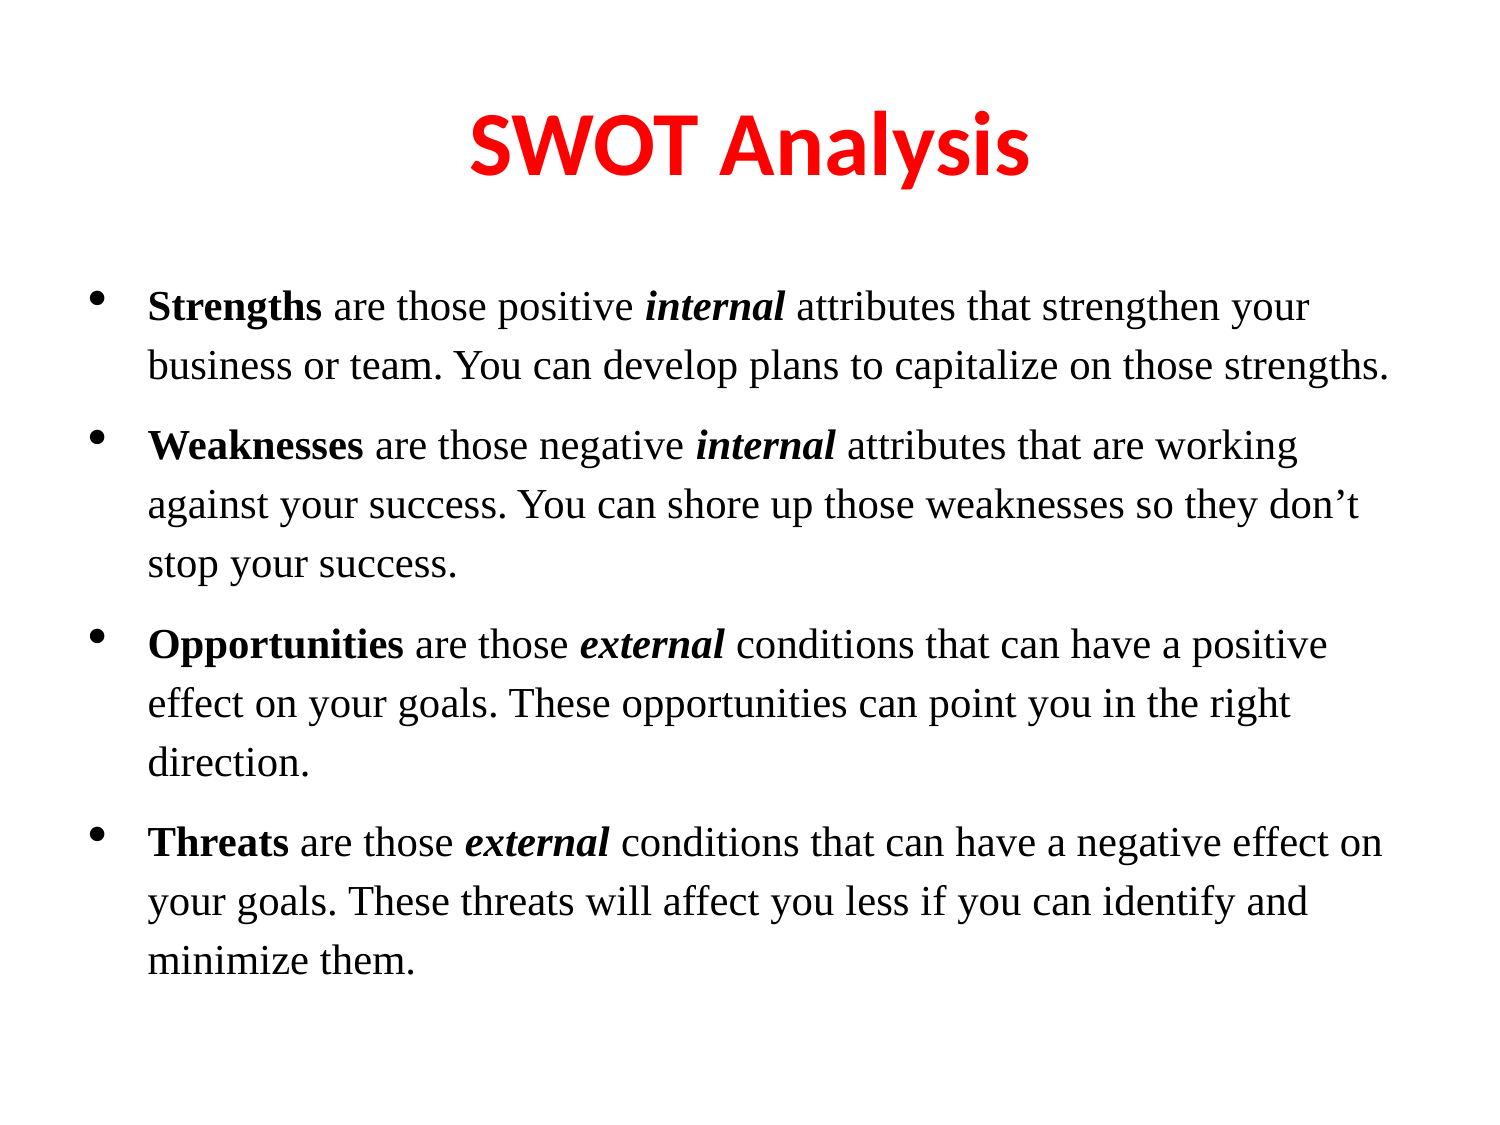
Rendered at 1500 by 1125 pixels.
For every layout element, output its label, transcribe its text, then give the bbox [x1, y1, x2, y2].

list Strengths are those positive internal attributes that strengthen your business or team. You can develop plans to capitalize on those strengths. Weaknesses are those negative internal attributes that are working against your success. You can shore up those weaknesses so they don’t stop your success. Opportunities are those external conditions that can have a positive effect on your goals. These opportunities can point you in the right direction. Threats are those external conditions that can have a negative effect on your goals. These threats will affect you less if you can identify and minimize them. [75, 262, 1425, 1005]
title SWOT Analysis [75, 45, 1425, 233]
